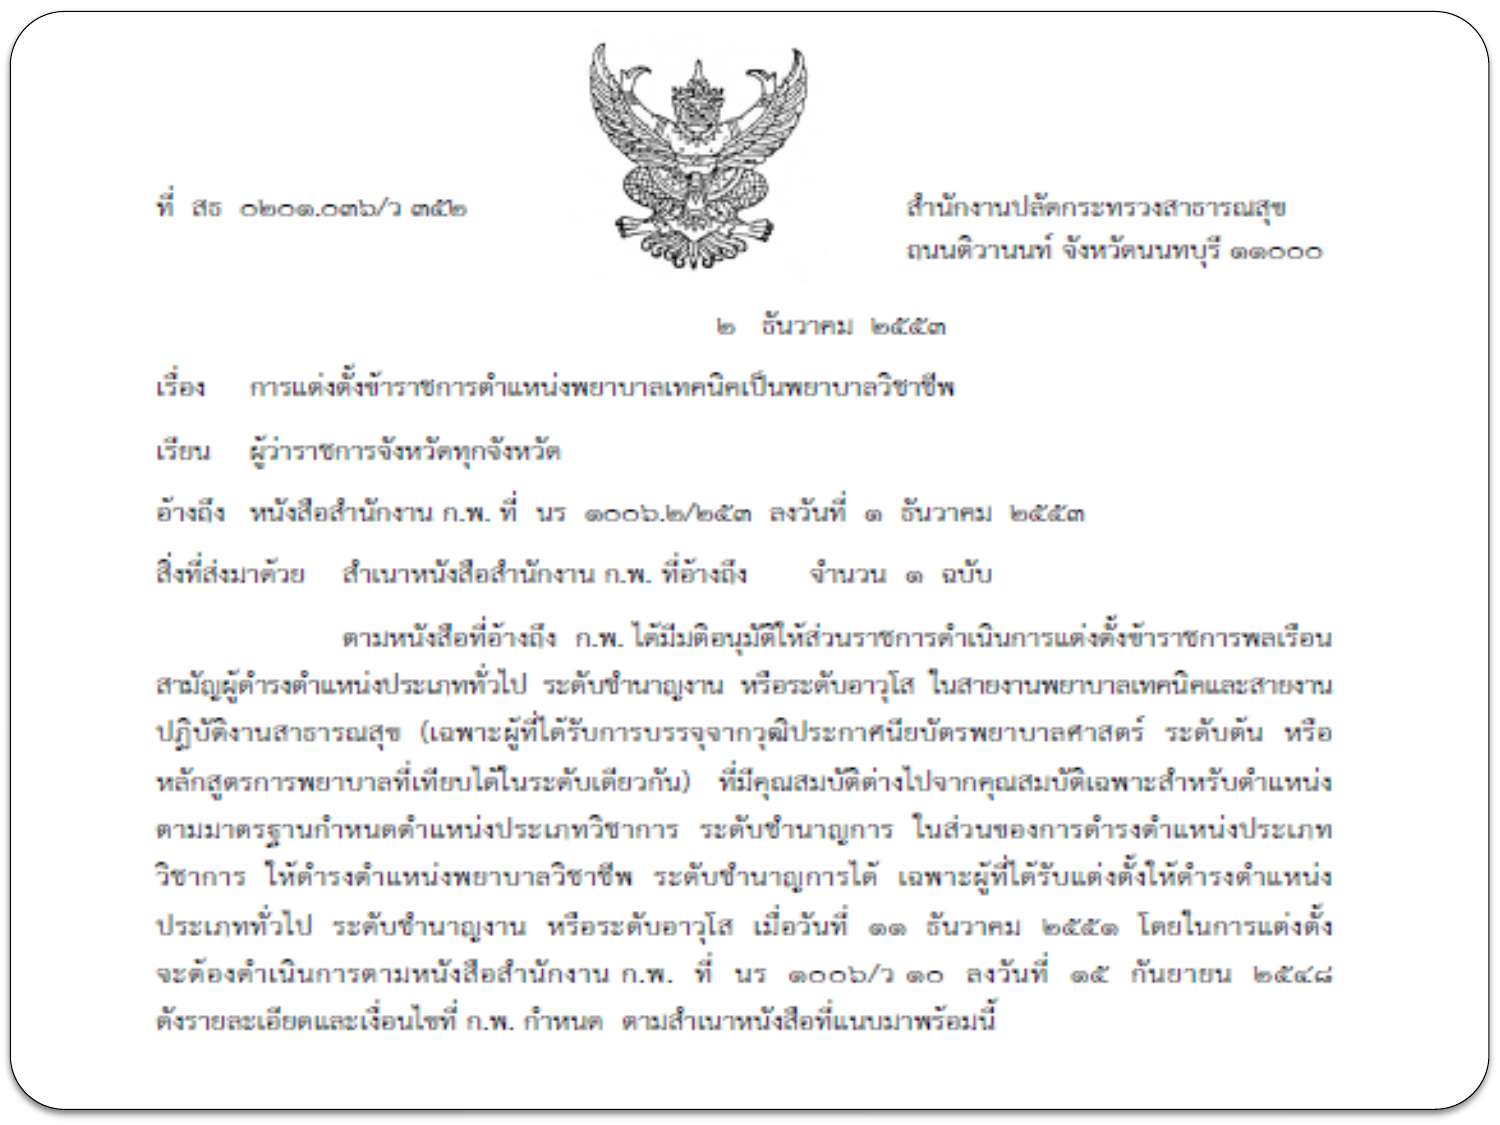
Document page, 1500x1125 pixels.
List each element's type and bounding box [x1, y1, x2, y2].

picture [64, 30, 1447, 1059]
